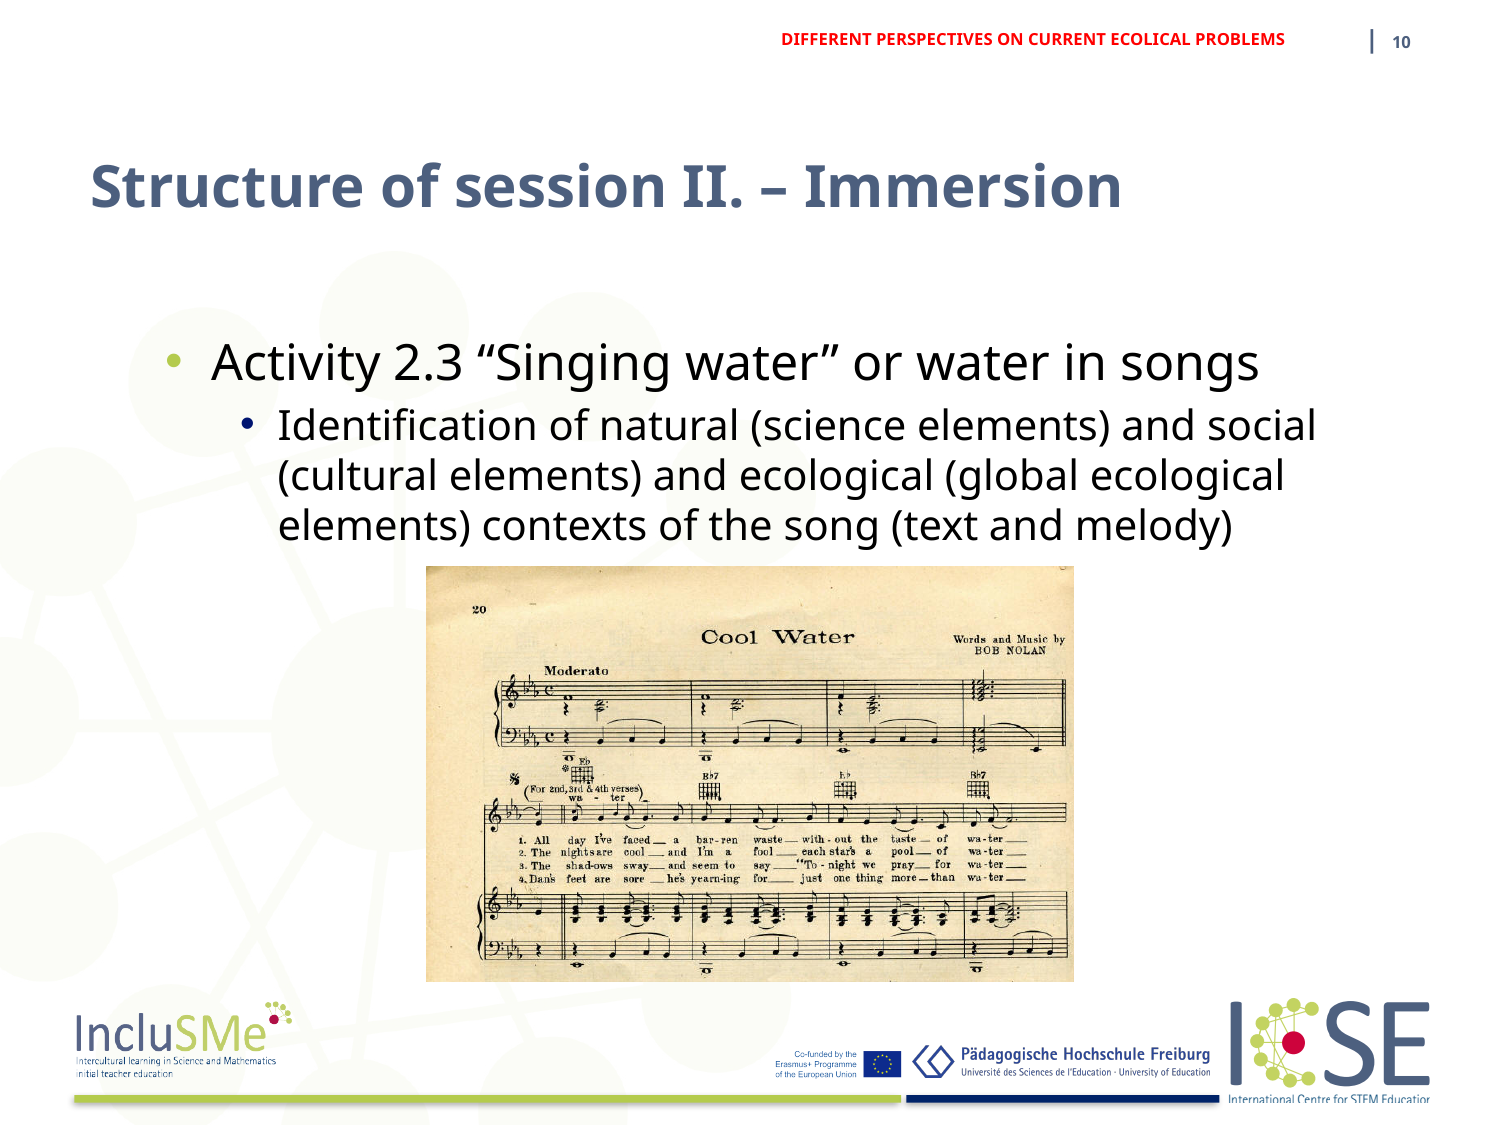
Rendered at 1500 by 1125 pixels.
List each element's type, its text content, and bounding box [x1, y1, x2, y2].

title Structure of session II. – Immersion [75, 131, 1425, 238]
picture [773, 1049, 902, 1080]
picture [74, 1000, 293, 1084]
list Activity 2.3 “Singing water” or water in songs Identification of natural (science elements) and social (cultural elements) and ecological (global ecological elements) contexts of the song (text and melody) [75, 262, 1425, 1005]
picture [425, 566, 1074, 982]
slide_number | 10 [1378, 9, 1427, 69]
footer DIFFERENT PERSPECTIVES ON CURRENT ECOLICAL PROBLEMS [689, 9, 1378, 69]
picture [912, 1045, 1210, 1078]
